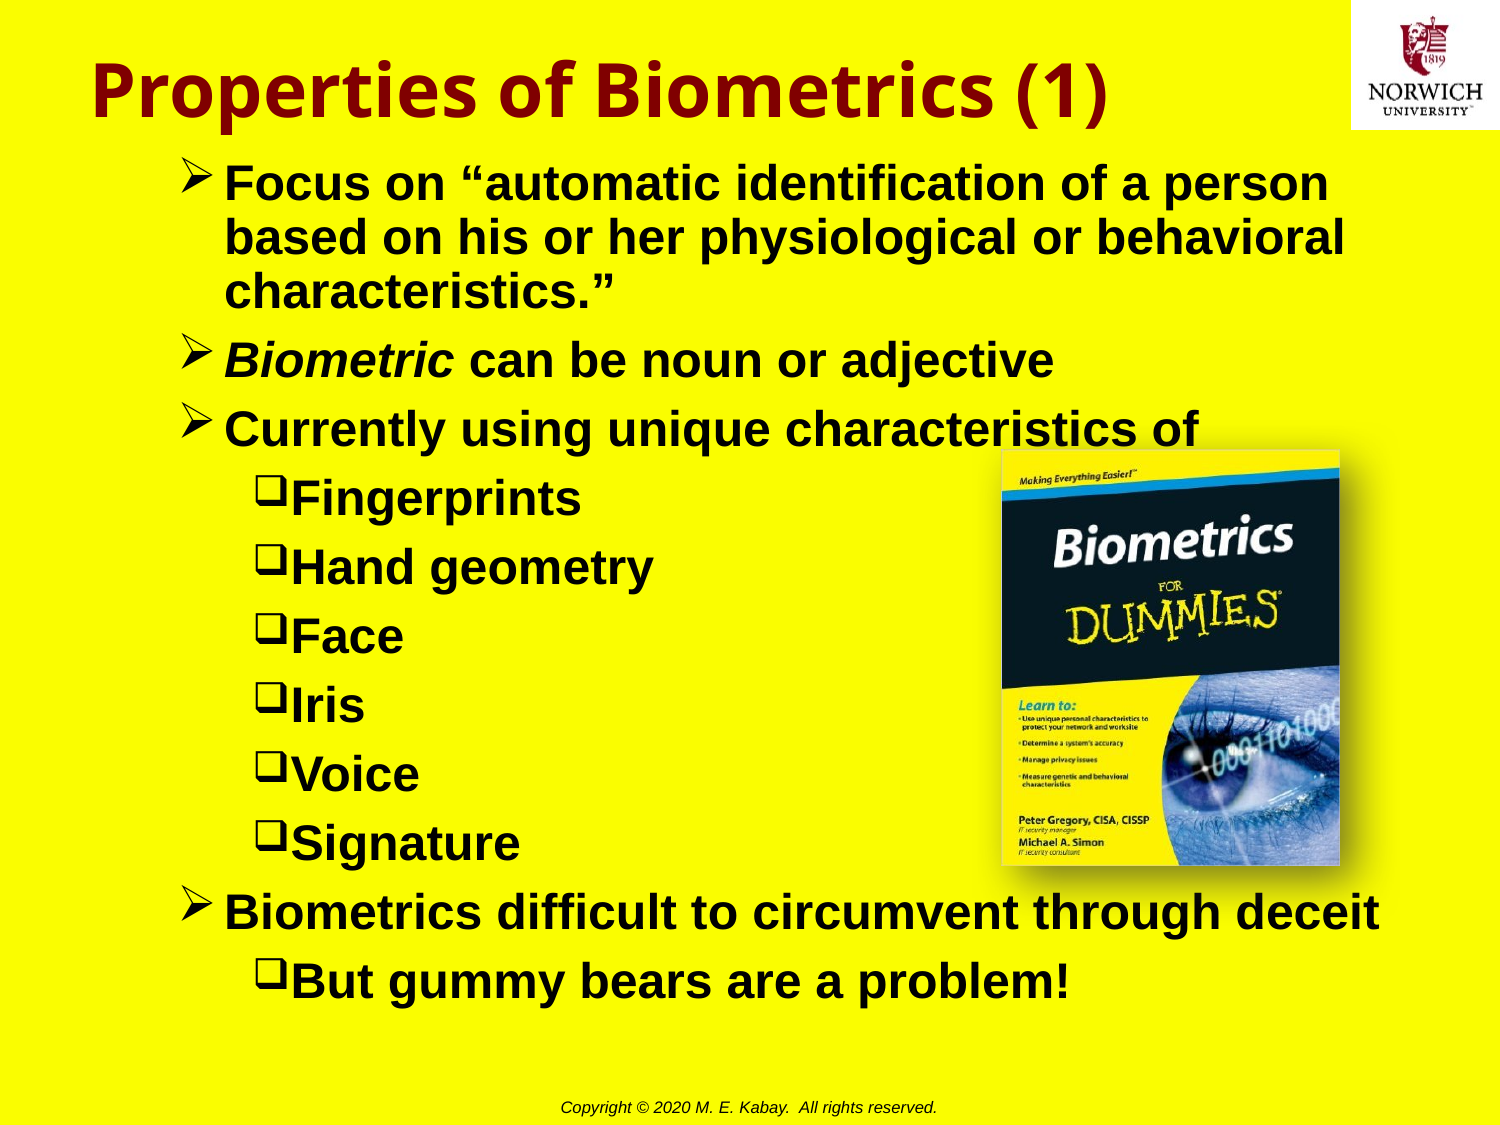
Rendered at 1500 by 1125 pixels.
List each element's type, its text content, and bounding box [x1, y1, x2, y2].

title Properties of Biometrics (1) [74, 0, 1338, 188]
list Focus on “automatic identification of a person based on his or her physiological or behavioral characteristics.” Biometric can be noun or adjective Currently using unique characteristics of Fingerprints Hand geometry Face Iris Voice Signature Biometrics difficult to circumvent through deceit But gummy bears are a problem! [161, 149, 1463, 1076]
picture [1351, 0, 1500, 130]
picture [1001, 449, 1340, 866]
